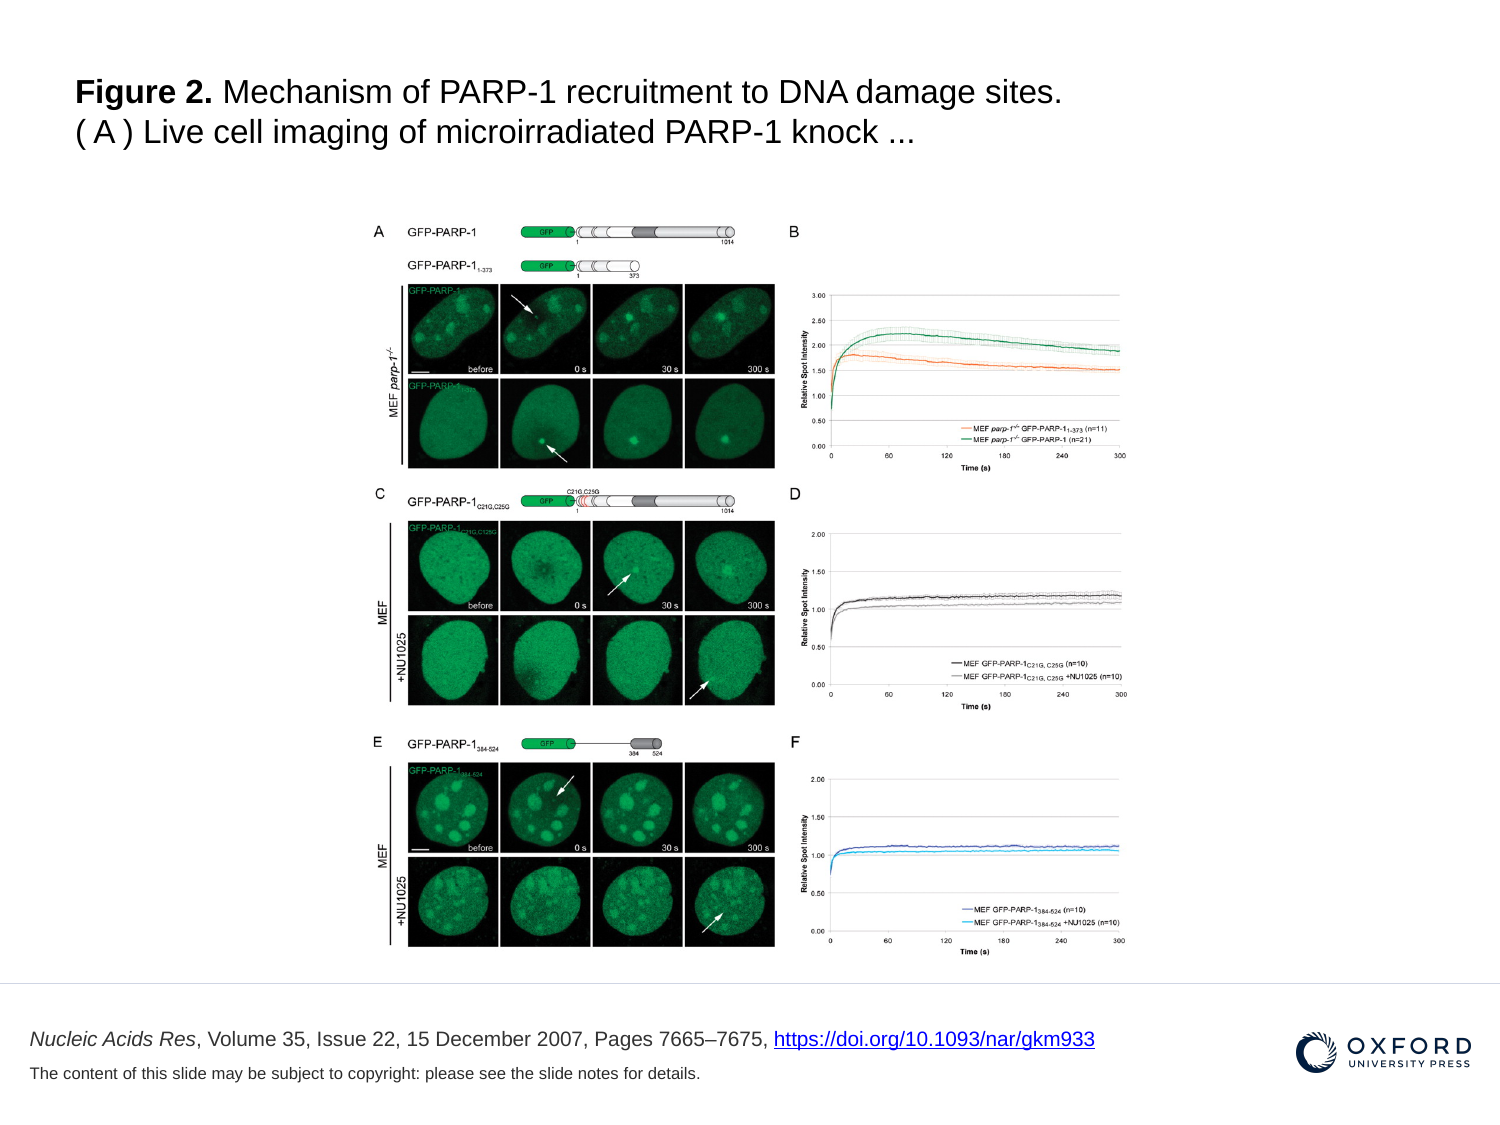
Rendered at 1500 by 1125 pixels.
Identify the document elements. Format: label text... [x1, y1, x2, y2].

picture [372, 224, 1127, 957]
title Figure 2. Mechanism of PARP-1 recruitment to DNA damage sites. ( A ) Live cell imaging of microirradiated PARP-1 knock ... [75, 69, 1078, 171]
footer Nucleic Acids Res, Volume 35, Issue 22, 15 December 2007, Pages 7665–7675, https://doi.org/10.1093/nar/gkm933 The content of this slide may be subject to copyright: please see the slide notes for details. [0, 983, 1260, 1125]
picture [1296, 1032, 1471, 1073]
